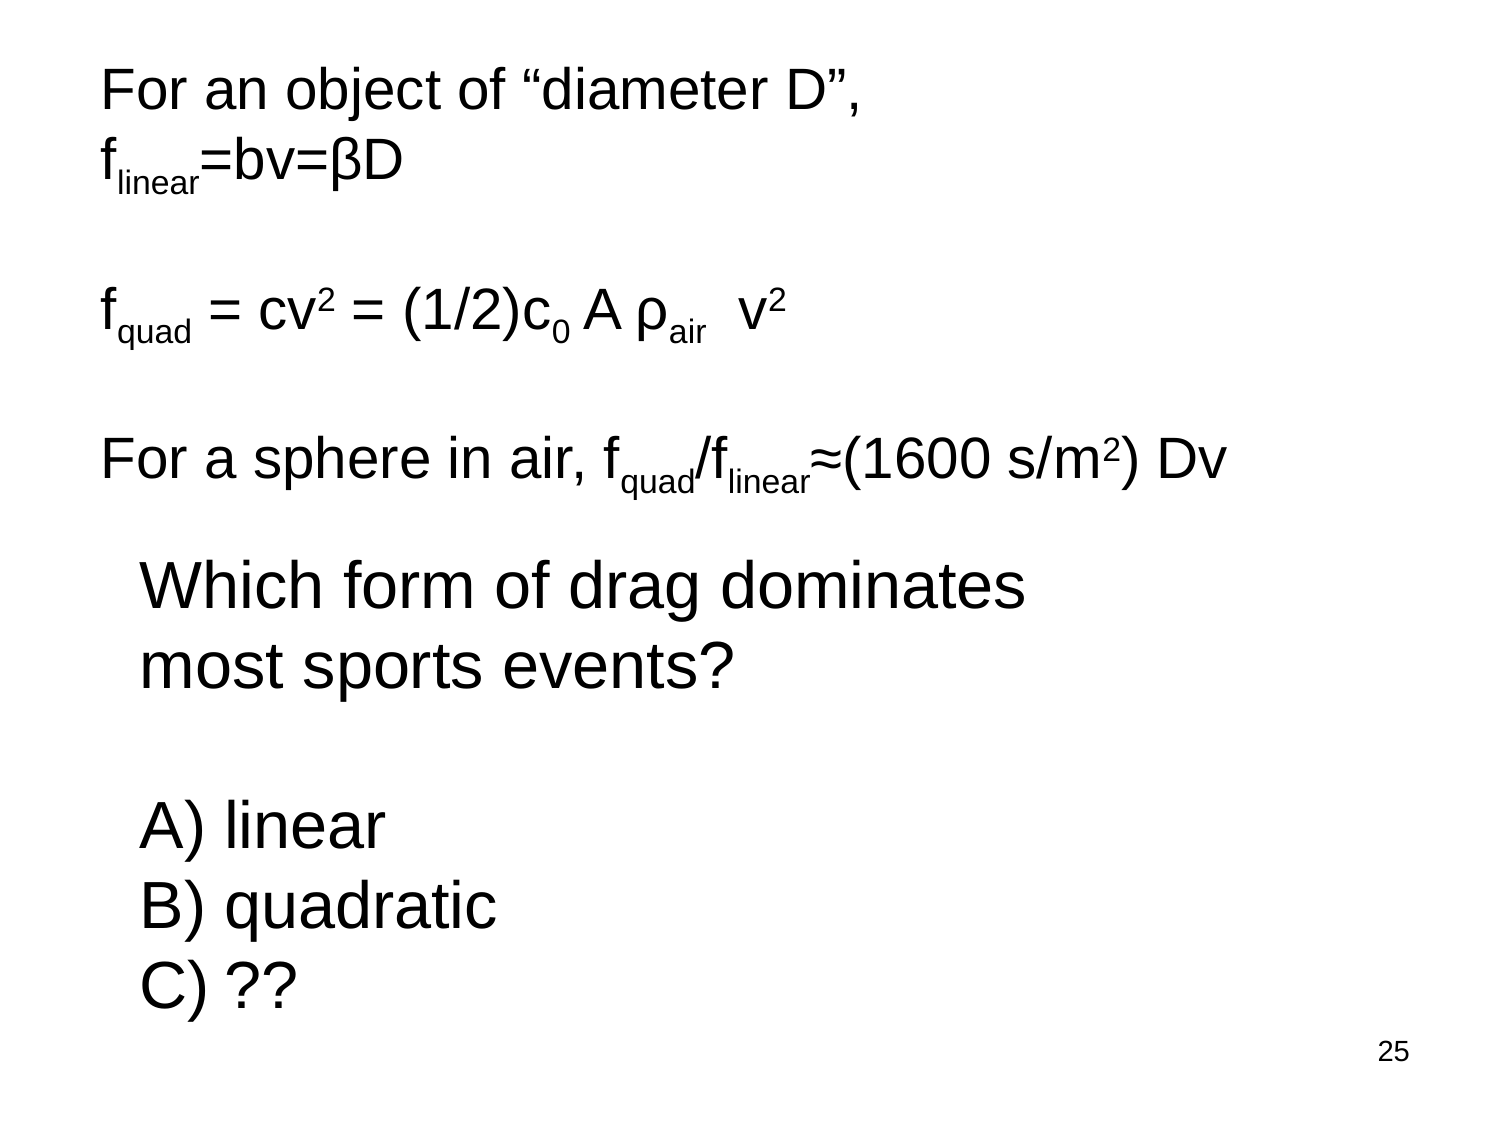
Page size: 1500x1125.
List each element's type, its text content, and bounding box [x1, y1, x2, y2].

slide_number 25 [1074, 1024, 1426, 1103]
text_box For an object of “diameter D”, flinear=bv=βD fquad = cv2 = (1/2)c0 A ρair v2 For a sphere in air, fquad/flinear≈(1600 s/m2) Dv [85, 43, 1243, 508]
text_box Which form of drag dominates most sports events? linear quadratic ?? [125, 534, 1172, 1030]
